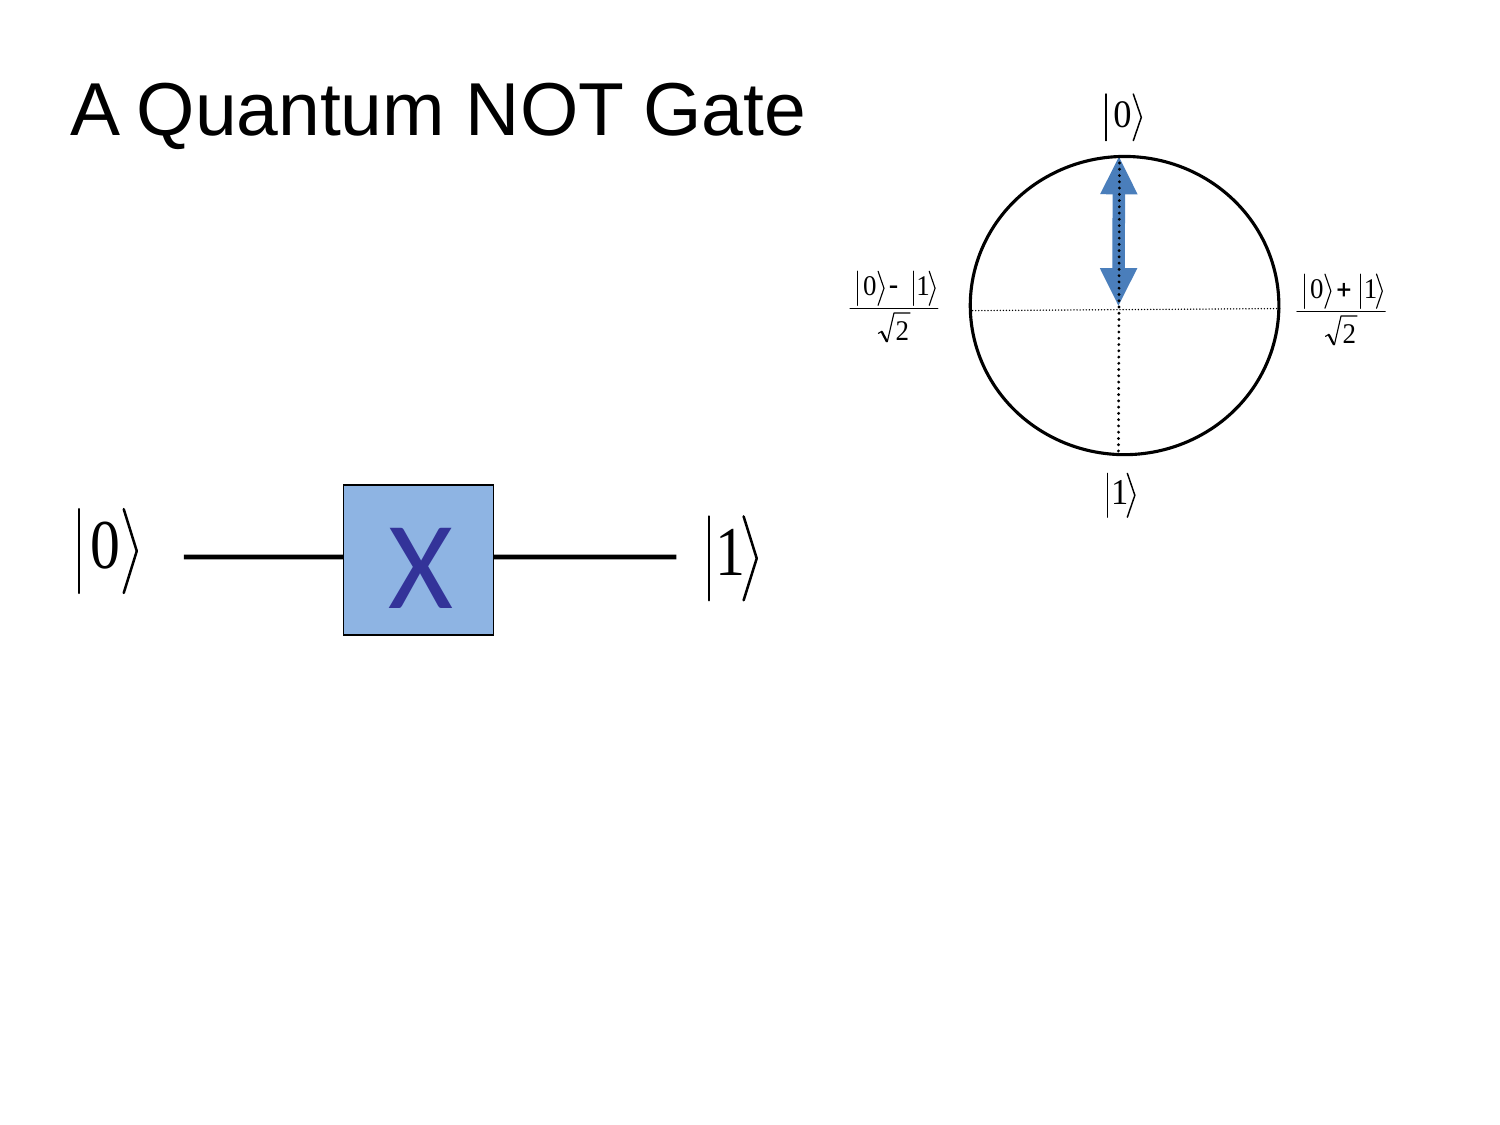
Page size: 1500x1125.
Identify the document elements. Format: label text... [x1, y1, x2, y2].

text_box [1098, 84, 1164, 150]
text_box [1100, 464, 1156, 526]
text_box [697, 499, 773, 617]
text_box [67, 492, 153, 610]
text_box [1292, 268, 1392, 353]
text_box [845, 265, 945, 350]
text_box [343, 451, 545, 676]
text_box [1167, 162, 1279, 449]
text_box A Quantum NOT Gate [55, 53, 822, 158]
text_box [970, 163, 1078, 448]
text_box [1083, 156, 1163, 455]
